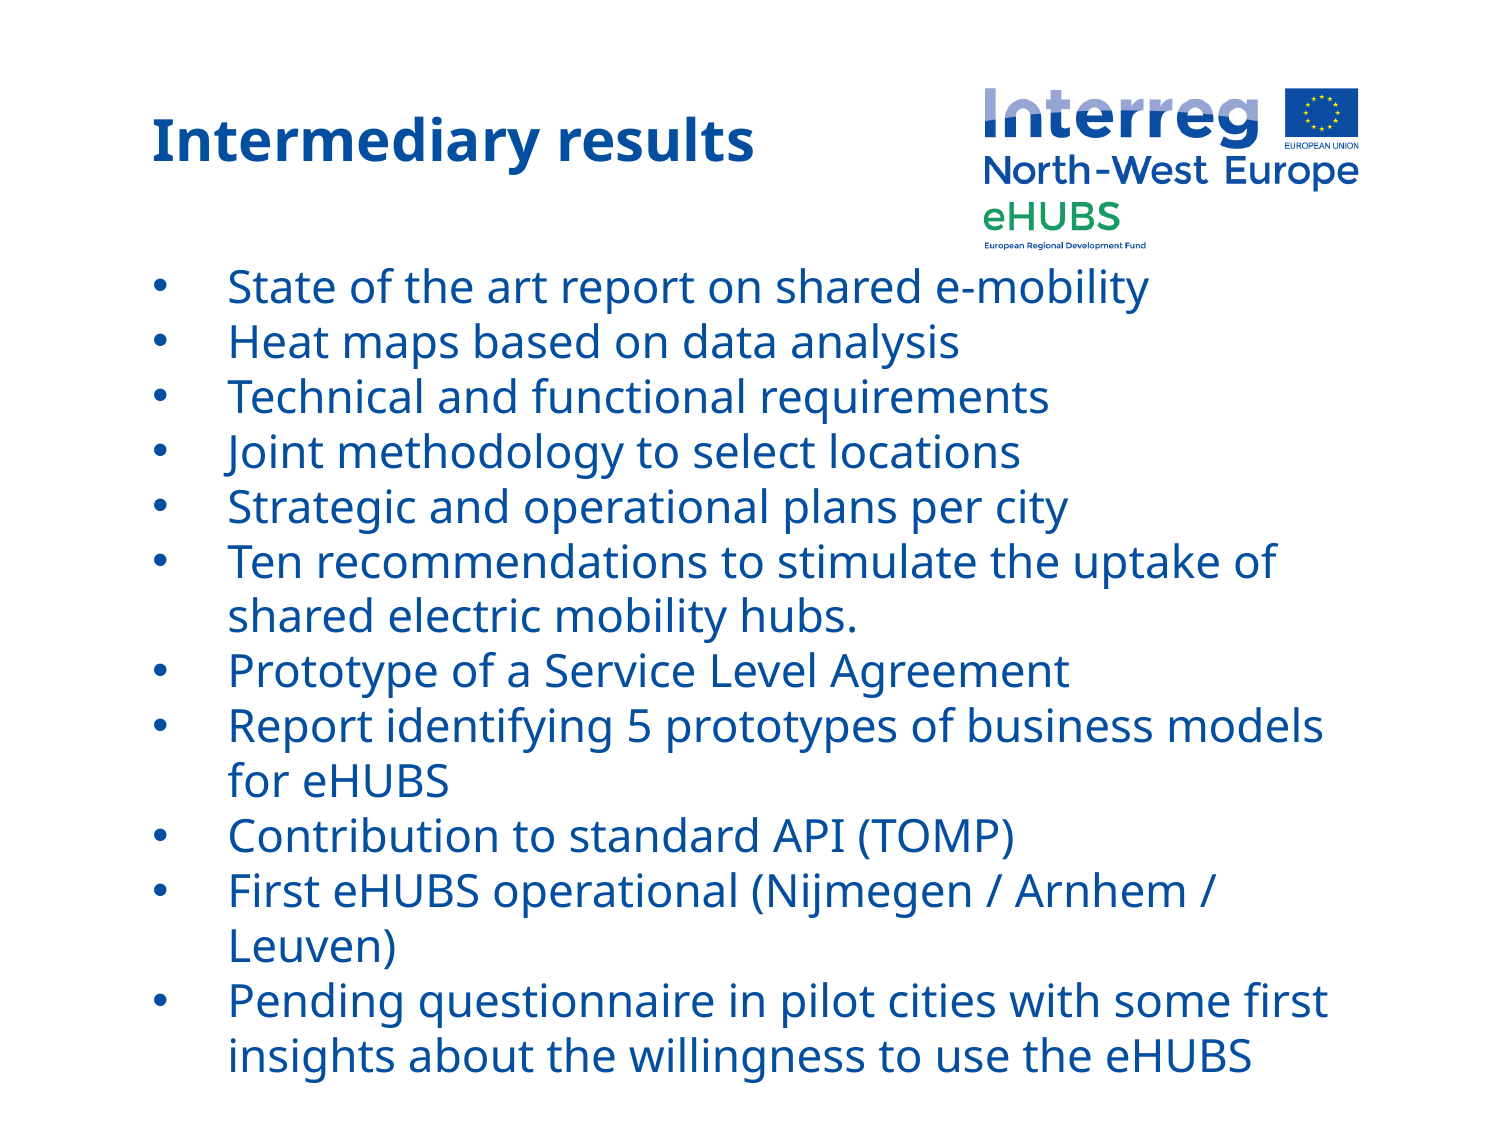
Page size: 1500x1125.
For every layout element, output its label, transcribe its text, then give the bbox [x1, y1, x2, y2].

text_box Intermediary results [137, 95, 982, 180]
picture [982, 86, 1360, 250]
text_box State of the art report on shared e-mobility Heat maps based on data analysis Technical and functional requirements Joint methodology to select locations Strategic and operational plans per city Ten recommendations to stimulate the uptake of shared electric mobility hubs. Prototype of a Service Level Agreement Report identifying 5 prototypes of business models for eHUBS Contribution to standard API (TOMP) First eHUBS operational (Nijmegen / Arnhem / Leuven) Pending questionnaire in pilot cities with some first insights about the willingness to use the eHUBS [137, 249, 1360, 1125]
